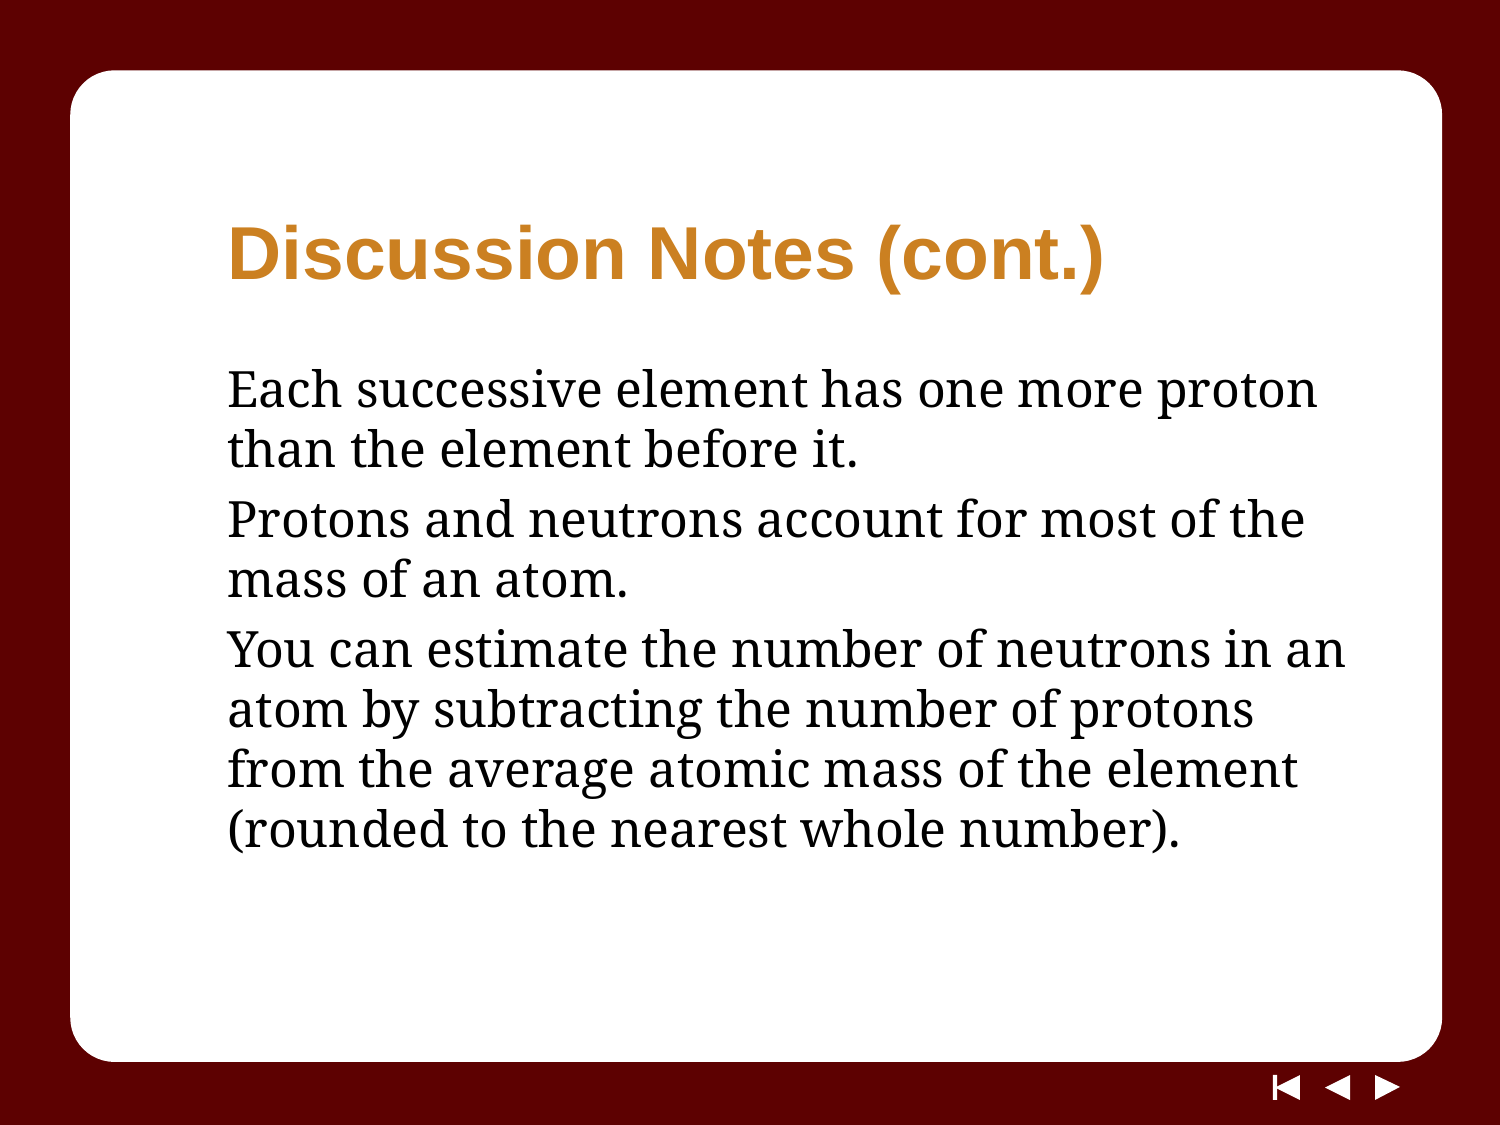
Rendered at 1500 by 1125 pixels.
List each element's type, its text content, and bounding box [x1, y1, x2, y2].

title Discussion Notes (cont.) [212, 174, 1425, 325]
list Each successive element has one more proton than the element before it. Protons and neutrons account for most of the mass of an atom. You can estimate the number of neutrons in an atom by subtracting the number of protons from the average atomic mass of the element (rounded to the nearest whole number). [212, 350, 1388, 950]
